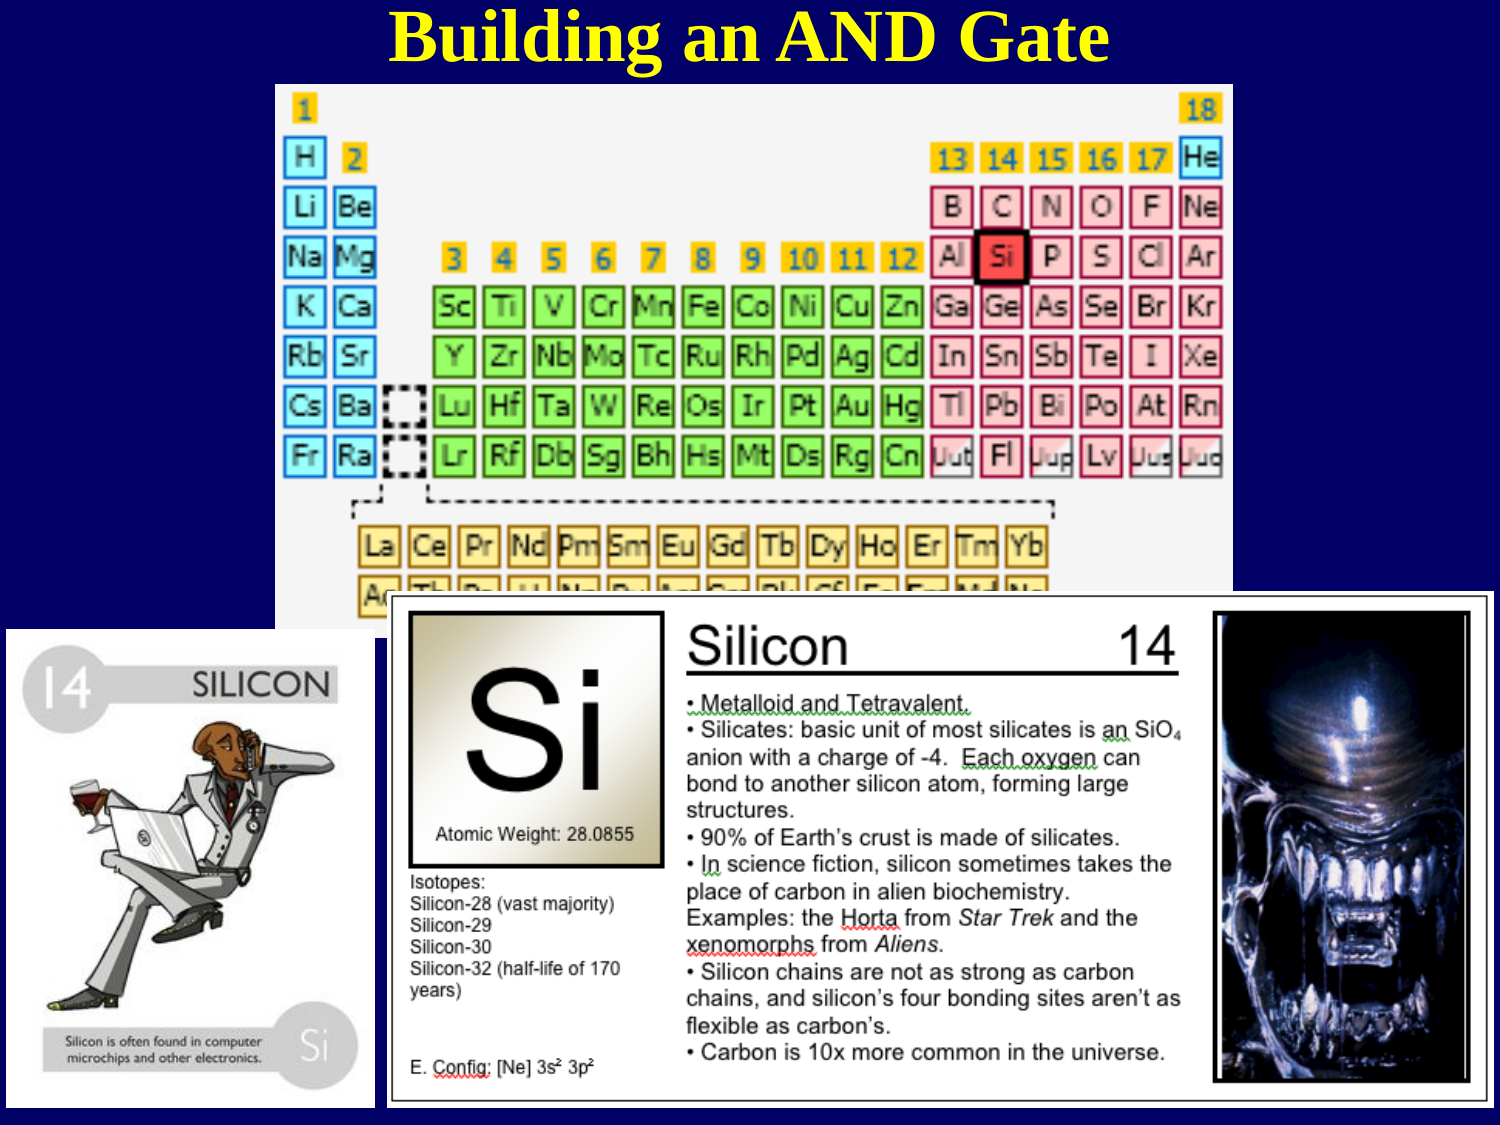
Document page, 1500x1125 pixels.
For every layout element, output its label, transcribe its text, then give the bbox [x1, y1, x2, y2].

text_box Building an AND Gate [112, 0, 1388, 125]
picture [5, 84, 1494, 1109]
